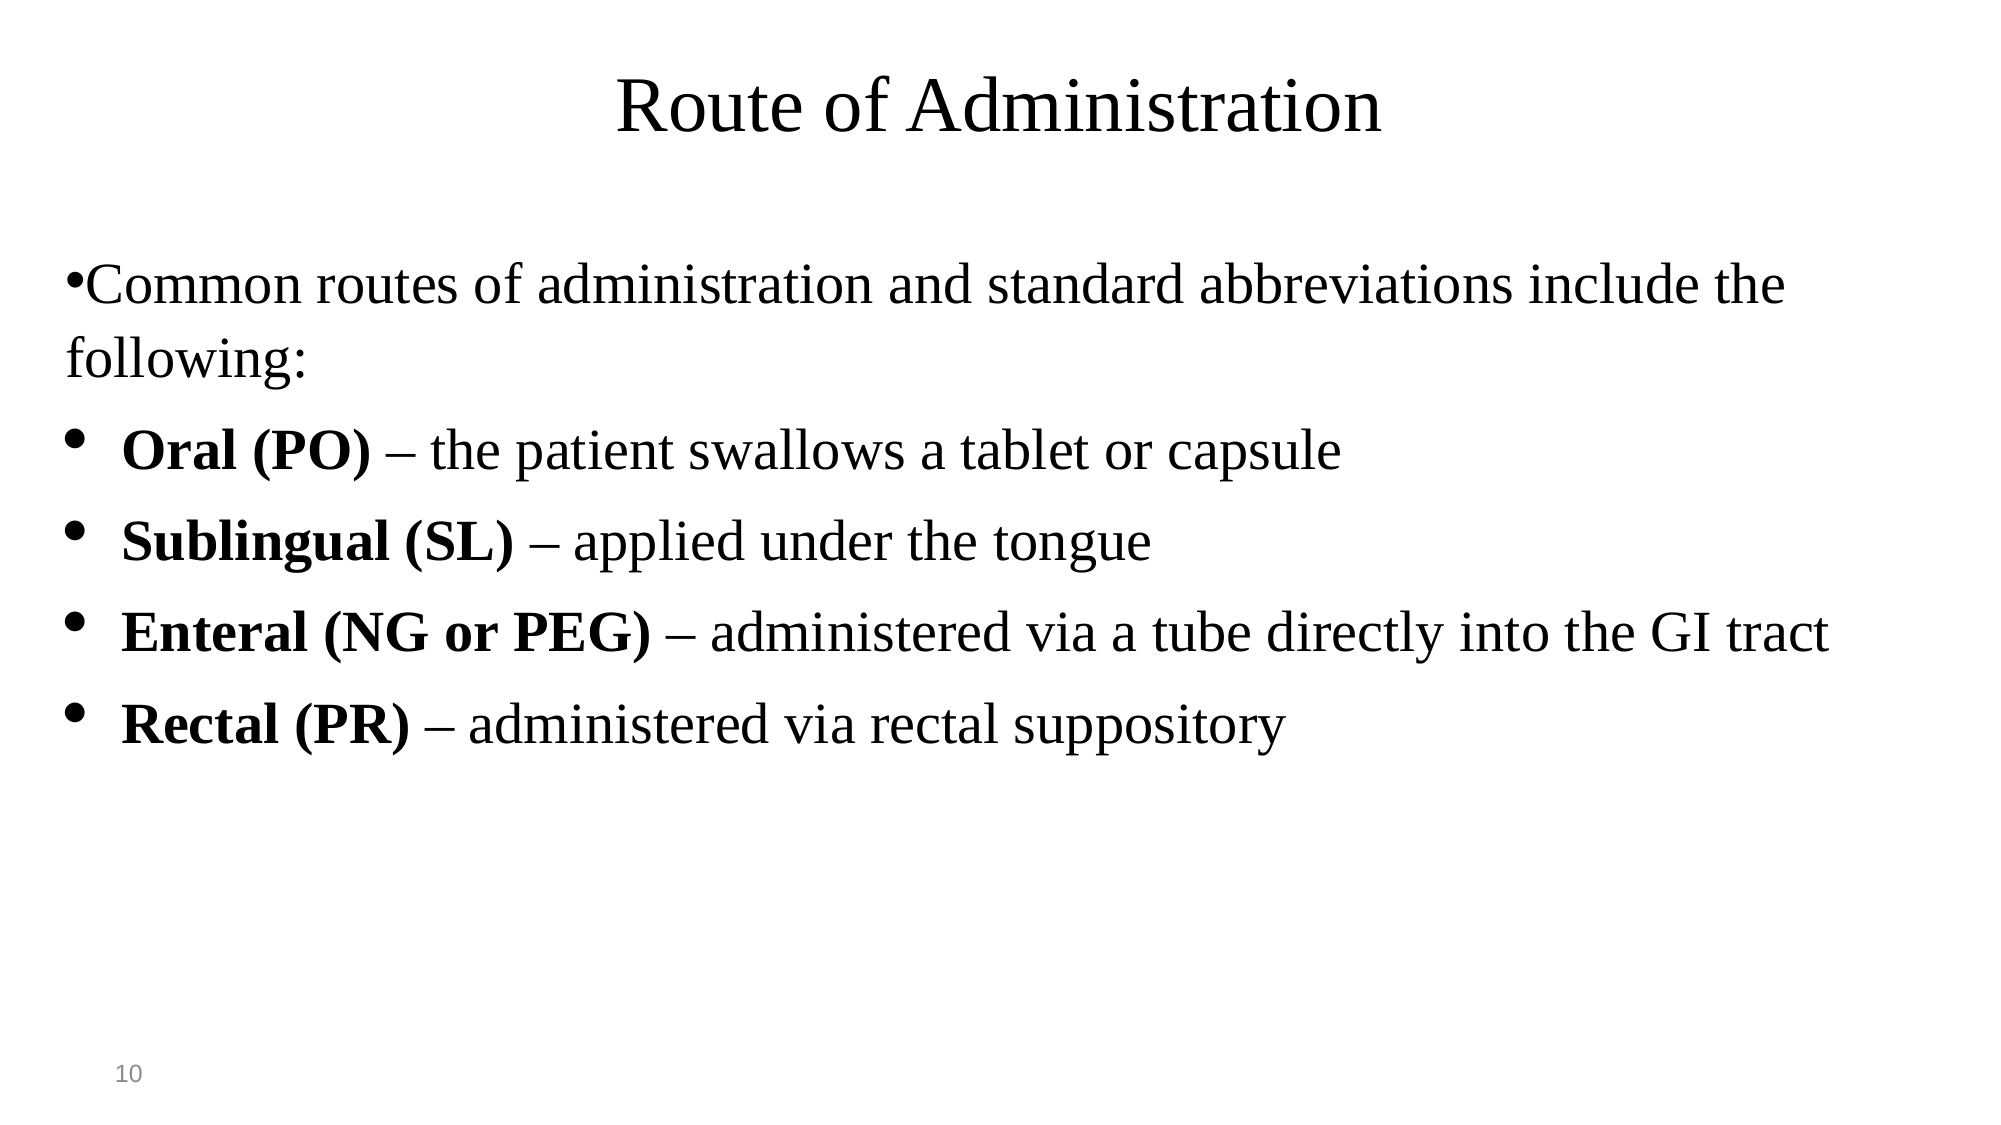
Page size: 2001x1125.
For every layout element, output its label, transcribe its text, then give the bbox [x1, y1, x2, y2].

slide_number 10 [99, 1042, 567, 1103]
title Route of Administration [99, 45, 1900, 232]
list Common routes of administration and standard abbreviations include the following: Oral (PO) – the patient swallows a tablet or capsule Sublingual (SL) – applied under the tongue Enteral (NG or PEG) – administered via a tube directly into the GI tract Rectal (PR) – administered via rectal suppository [50, 232, 1900, 1068]
